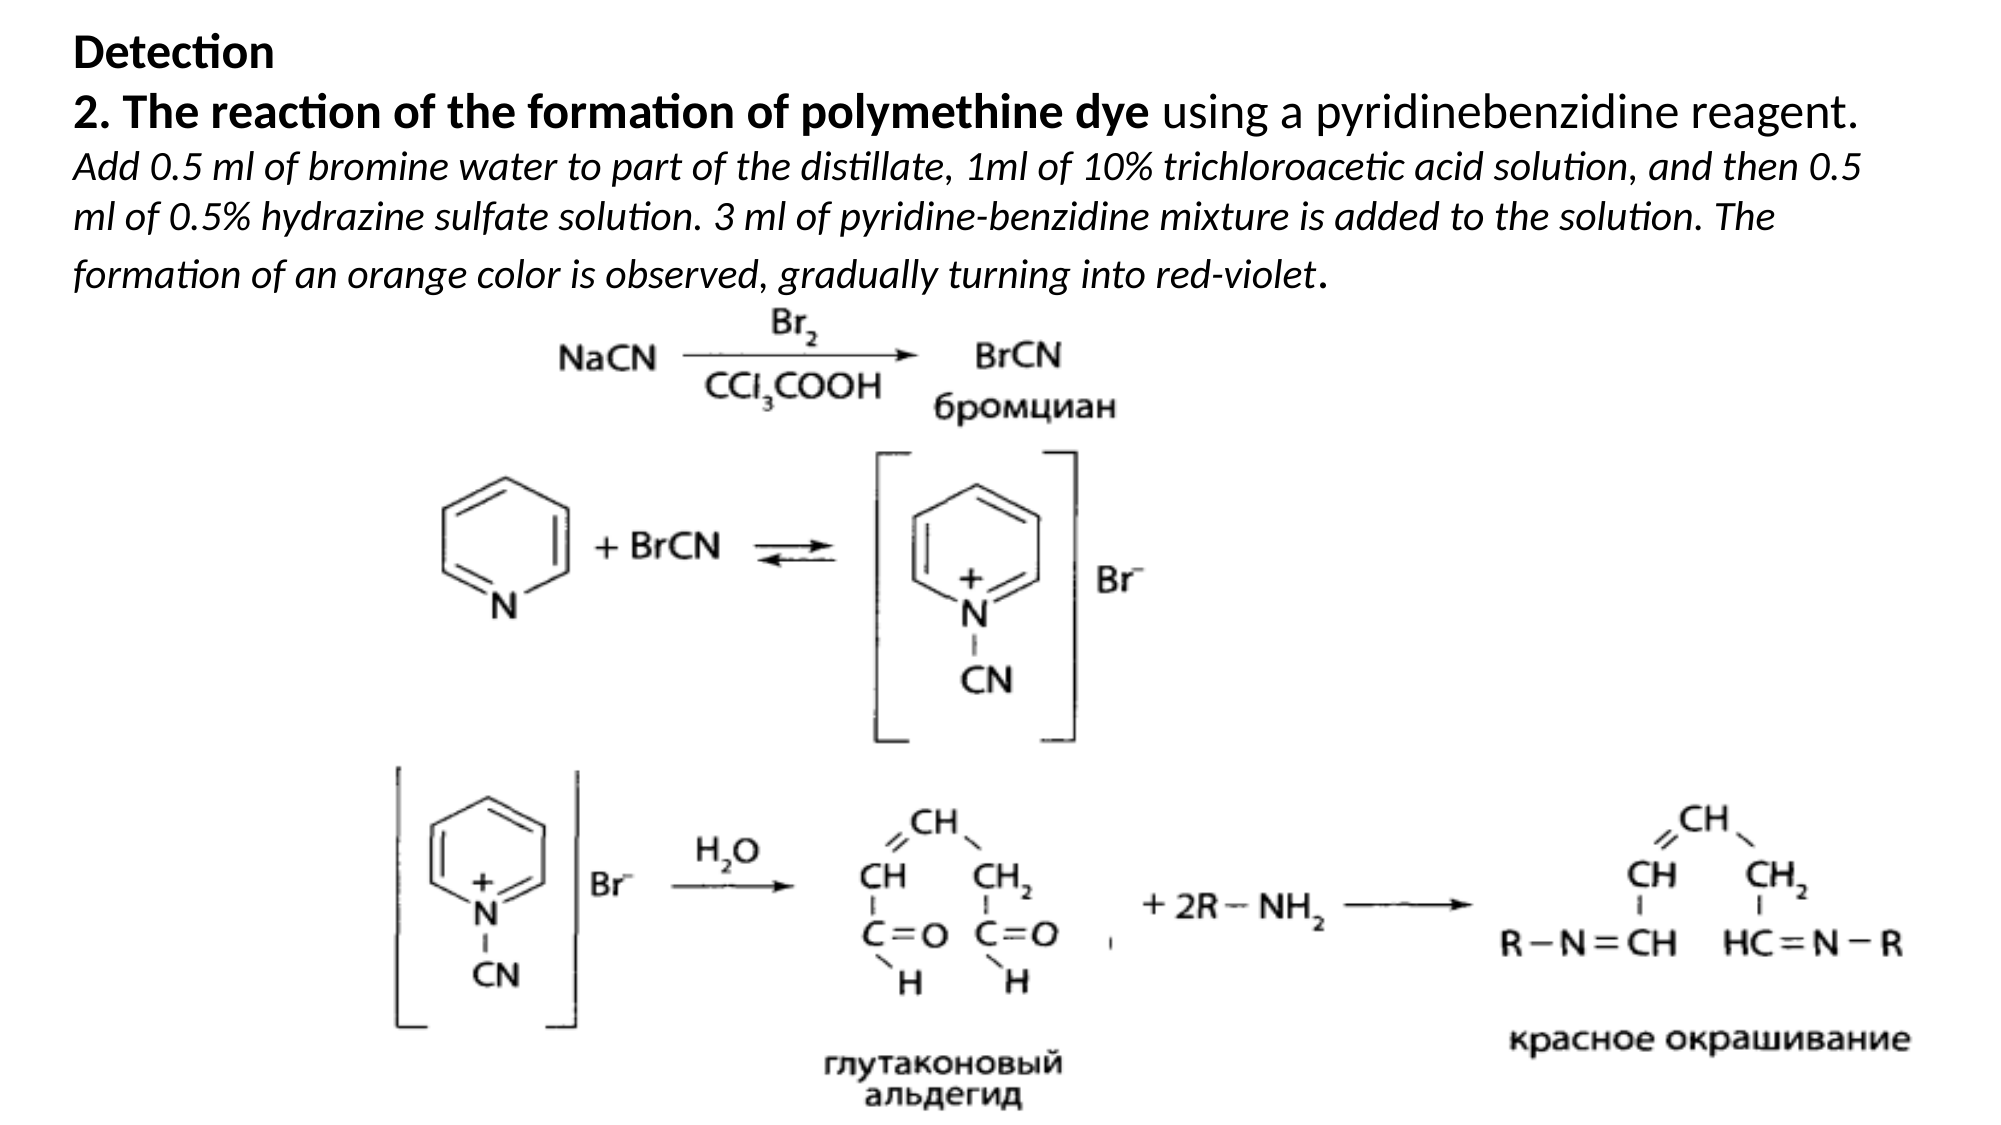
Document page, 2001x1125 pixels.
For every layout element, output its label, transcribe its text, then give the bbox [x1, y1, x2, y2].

text_box Detection 2. The reaction of the formation of polymethine dye using a pyridinebenzidine reagent. Add 0.5 ml of bromine water to part of the distillate, 1ml of 10% trichloroacetic acid solution, and then 0.5 ml of 0.5% hydrazine sulfate solution. 3 ml of pyridine-benzidine mixture is added to the solution. The formation of an orange color is observed, gradually turning into red-violet. [58, 11, 1925, 306]
picture [361, 299, 1925, 1125]
